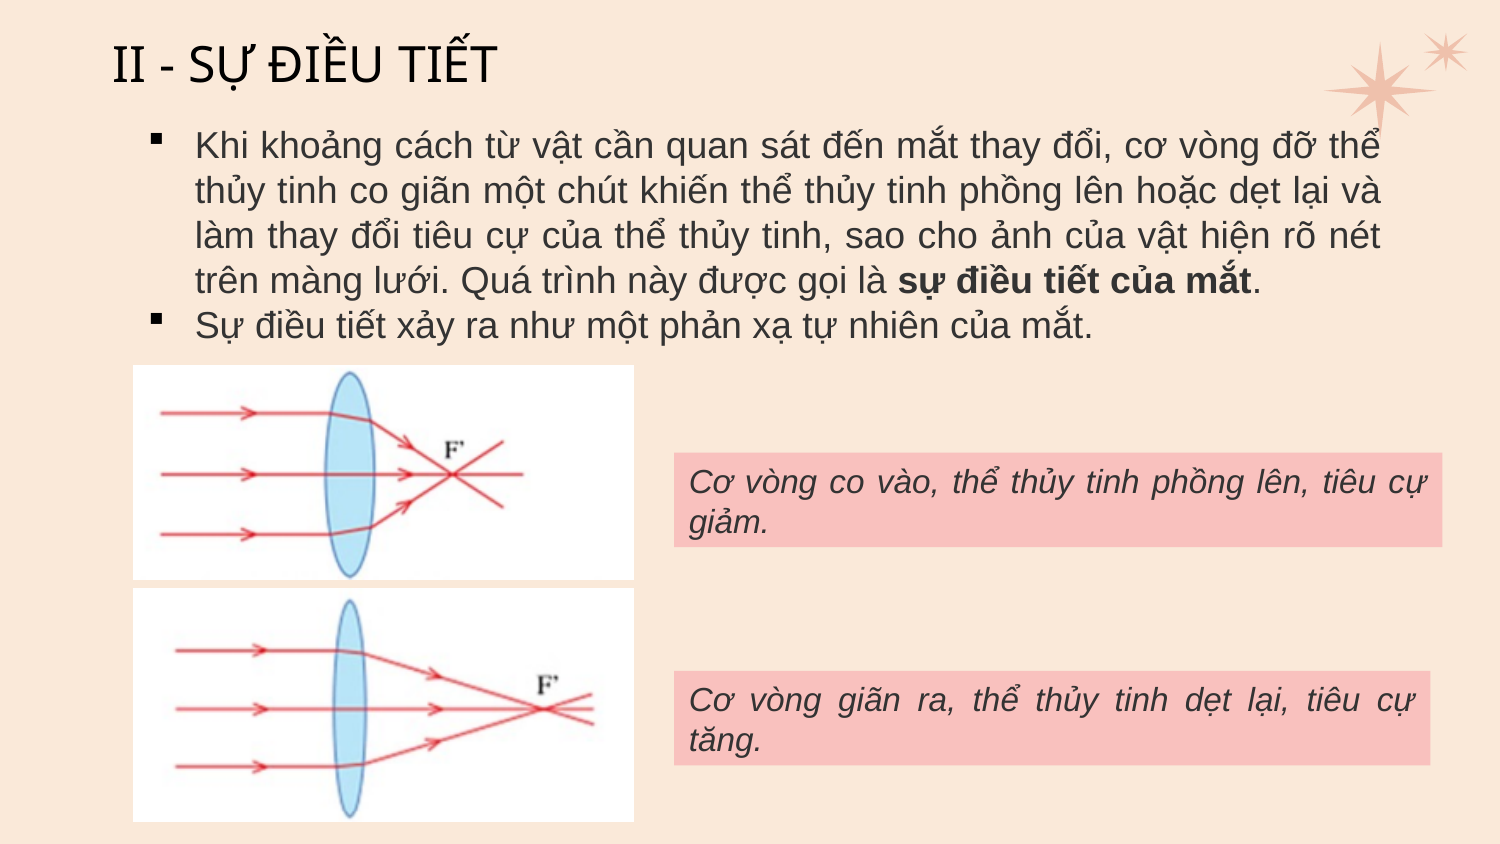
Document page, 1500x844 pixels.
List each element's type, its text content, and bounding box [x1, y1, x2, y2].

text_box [1323, 32, 1469, 141]
text_box Khi khoảng cách từ vật cần quan sát đến mắt thay đổi, cơ vòng đỡ thể thủy tinh co giãn một chút khiến thể thủy tinh phồng lên hoặc dẹt lại và làm thay đổi tiêu cự của thể thủy tinh, sao cho ảnh của vật hiện rõ nét trên màng lưới. Quá trình này được gọi là sự điều tiết của mắt. Sự điều tiết xảy ra như một phản xạ tự nhiên của mắt. [133, 114, 1397, 354]
text_box II - SỰ ĐIỀU TIẾT [67, 32, 544, 111]
picture [132, 588, 634, 822]
text_box Cơ vòng co vào, thể thủy tinh phồng lên, tiêu cự giảm. [674, 452, 1443, 548]
picture [132, 365, 634, 580]
text_box Cơ vòng giãn ra, thể thủy tinh dẹt lại, tiêu cự tăng. [674, 670, 1431, 766]
